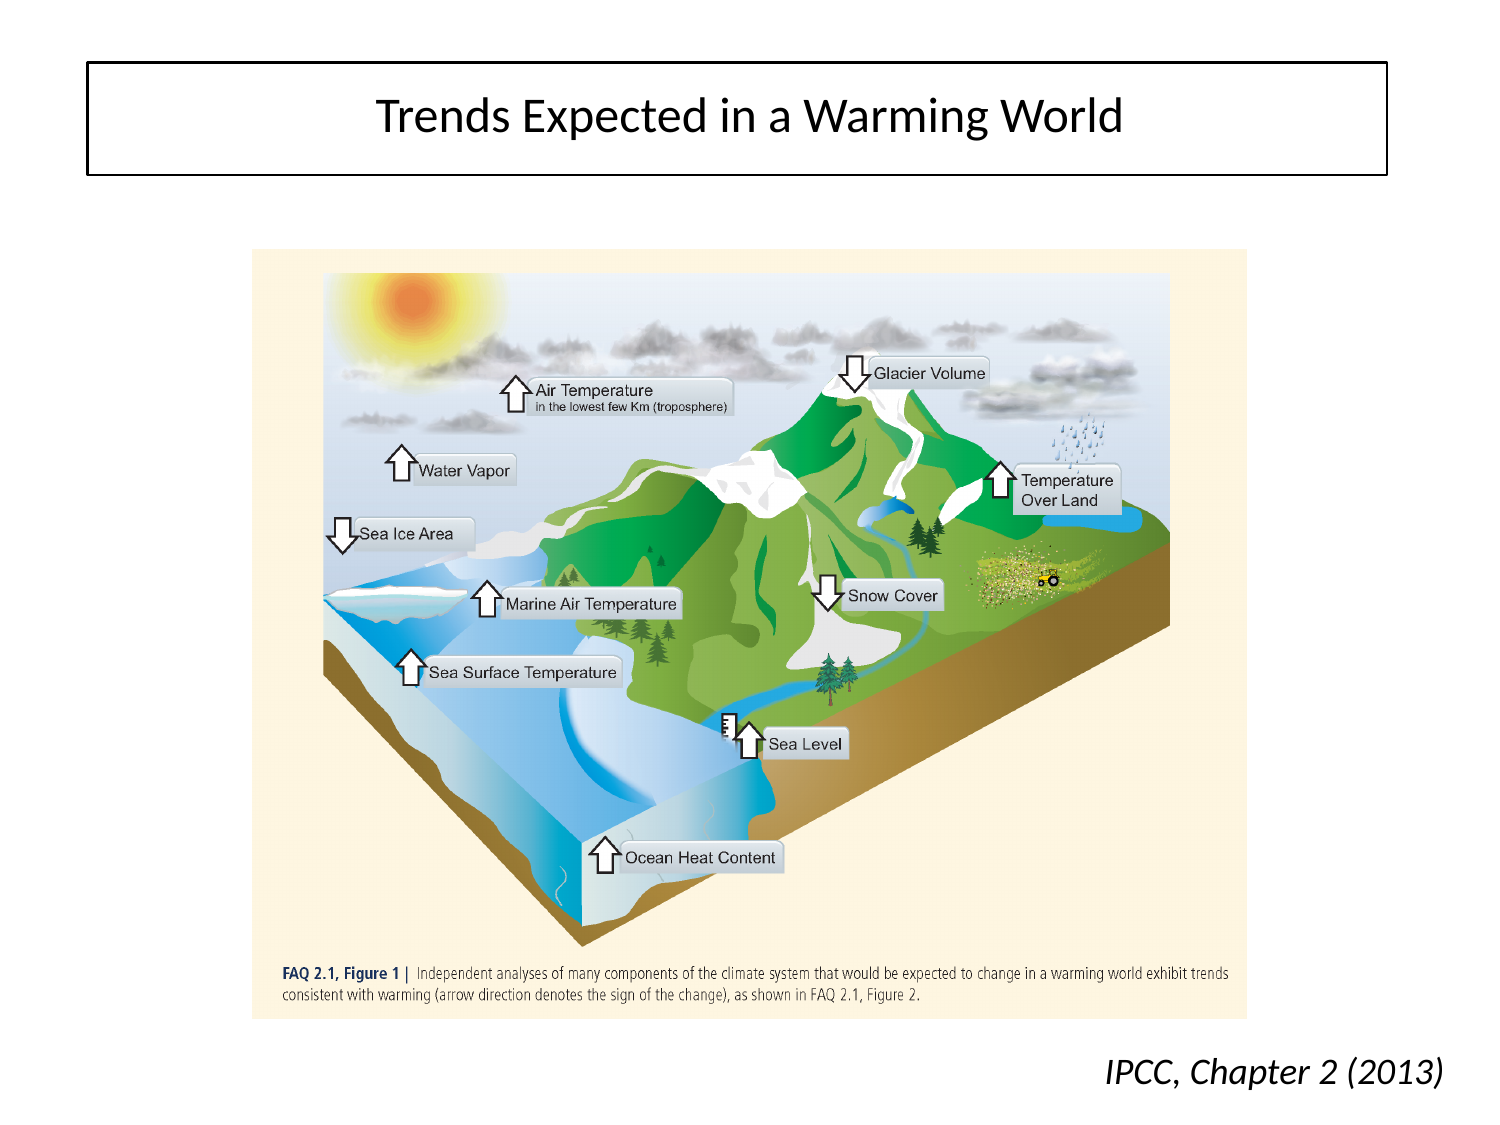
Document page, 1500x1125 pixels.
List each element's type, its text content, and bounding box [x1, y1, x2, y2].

text_box IPCC, Chapter 2 (2013) [1089, 1039, 1460, 1100]
picture [252, 249, 1248, 1020]
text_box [87, 62, 1388, 176]
